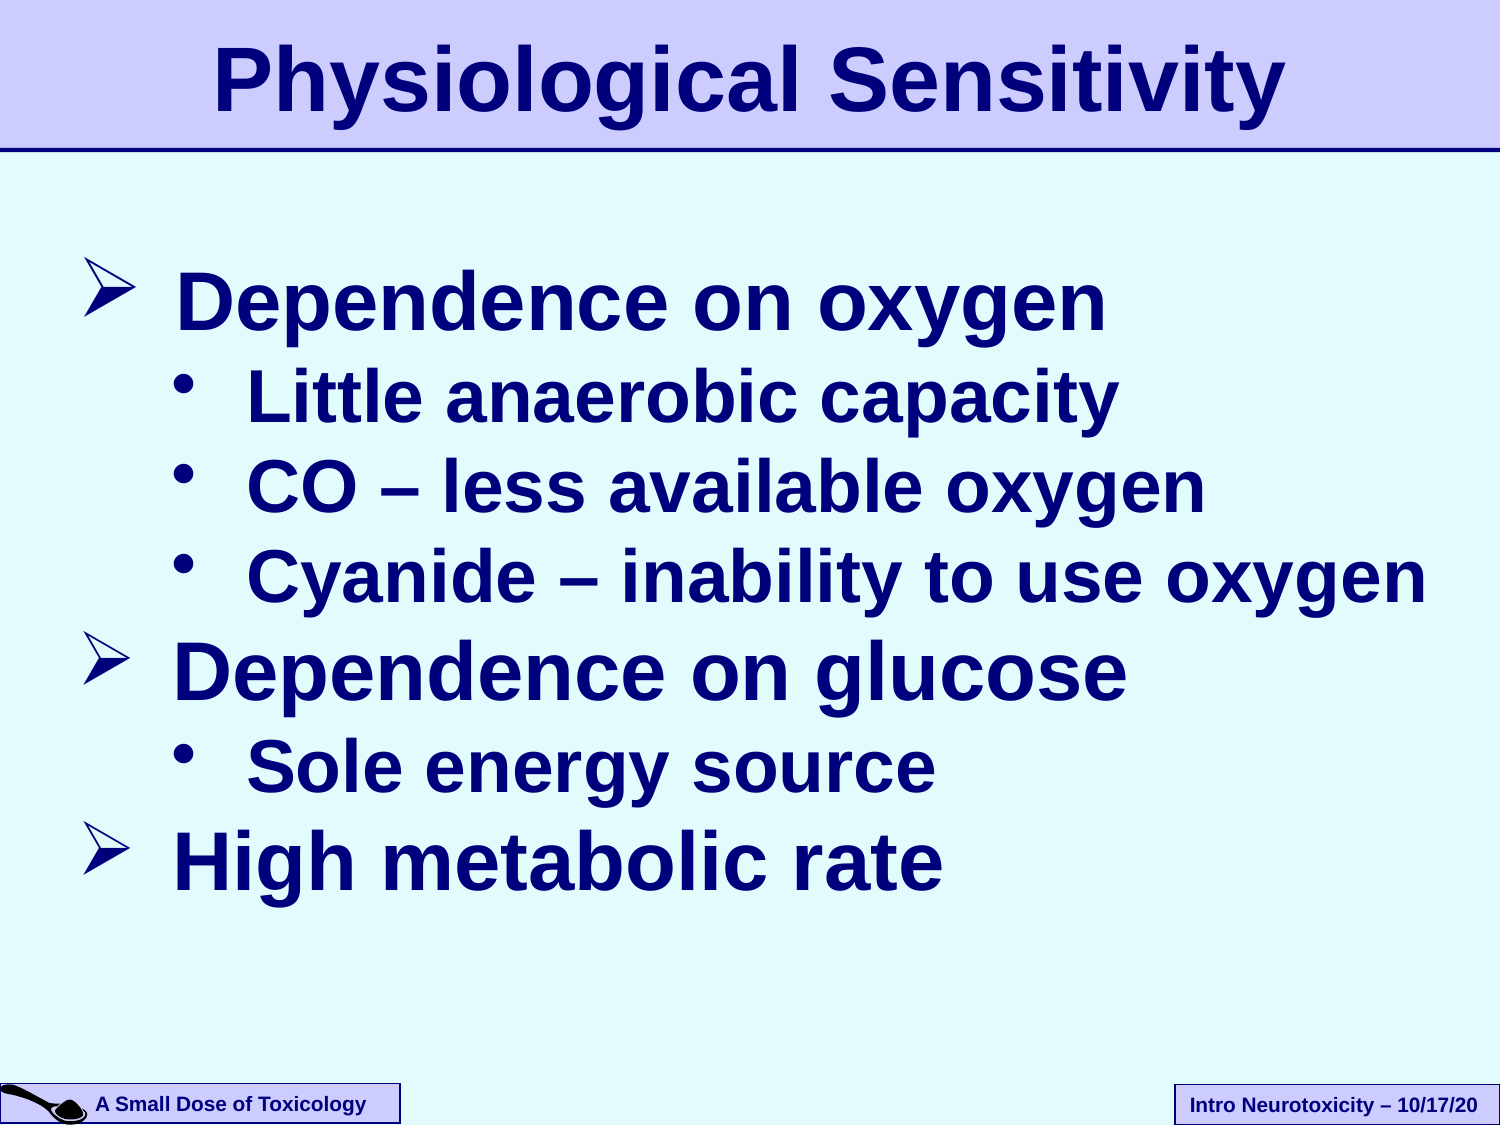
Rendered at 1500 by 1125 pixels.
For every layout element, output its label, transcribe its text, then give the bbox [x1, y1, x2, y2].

title Physiological Sensitivity [74, 12, 1426, 138]
text_box Dependence on oxygen Little anaerobic capacity CO – less available oxygen Cyanide – inability to use oxygen Dependence on glucose Sole energy source High metabolic rate [62, 240, 1457, 915]
